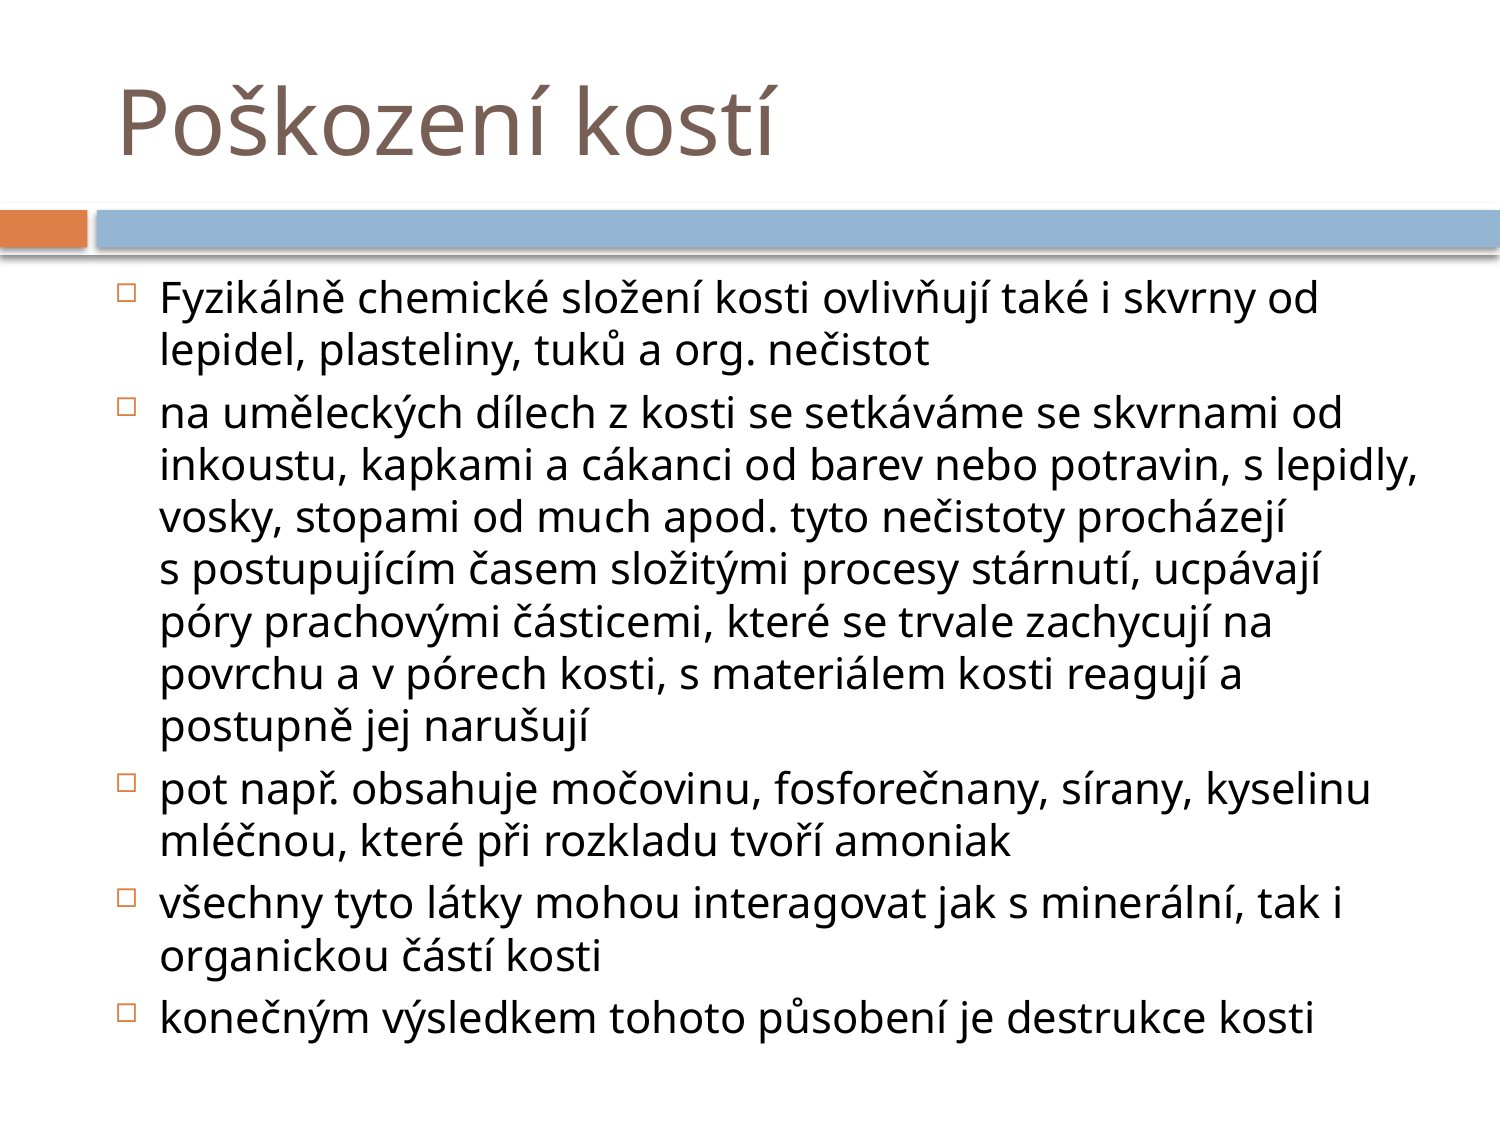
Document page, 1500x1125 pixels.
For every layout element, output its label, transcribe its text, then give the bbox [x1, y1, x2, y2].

list Fyzikálně chemické složení kosti ovlivňují také i skvrny od lepidel, plasteliny, tuků a org. nečistot na uměleckých dílech z kosti se setkáváme se skvrnami od inkoustu, kapkami a cákanci od barev nebo potravin, s lepidly, vosky, stopami od much apod. tyto nečistoty procházejí s postupujícím časem složitými procesy stárnutí, ucpávají póry prachovými částicemi, které se trvale zachycují na povrchu a v pórech kosti, s materiálem kosti reagují a postupně jej narušují pot např. obsahuje močovinu, fosforečnany, sírany, kyselinu mléčnou, které při rozkladu tvoří amoniak všechny tyto látky mohou interagovat jak s minerální, tak i organickou částí kosti konečným výsledkem tohoto působení je destrukce kosti [100, 262, 1438, 1059]
title Poškození kostí [100, 37, 1438, 200]
